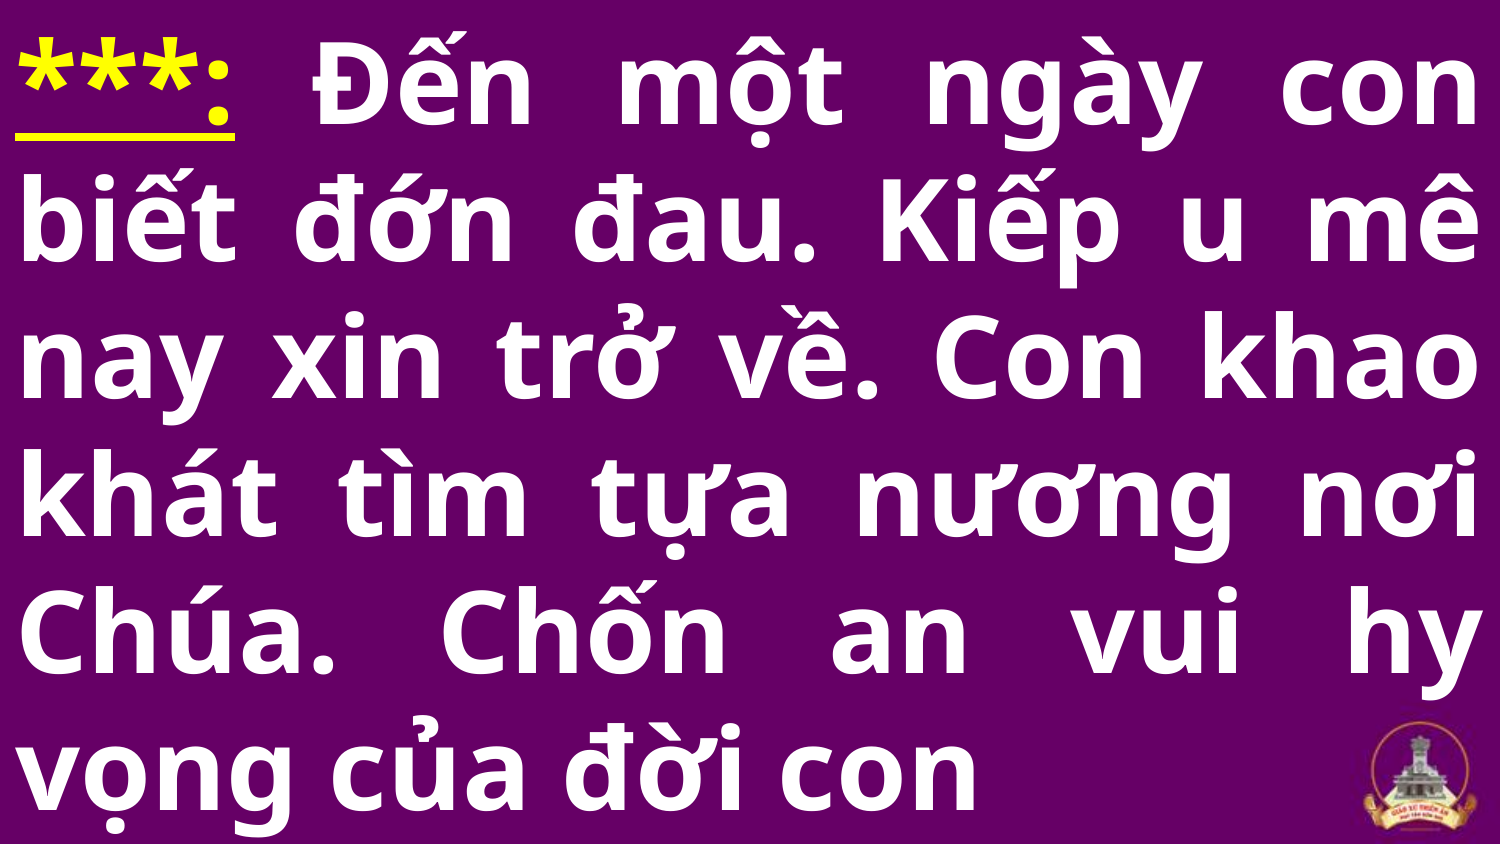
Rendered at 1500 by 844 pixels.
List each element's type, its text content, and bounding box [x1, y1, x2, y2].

title ***: Đến một ngày con biết đớn đau. Kiếp u mê nay xin trở về. Con khao khát tìm tựa nương nơi Chúa. Chốn an vui hy vọng của đời con [0, 0, 1500, 844]
